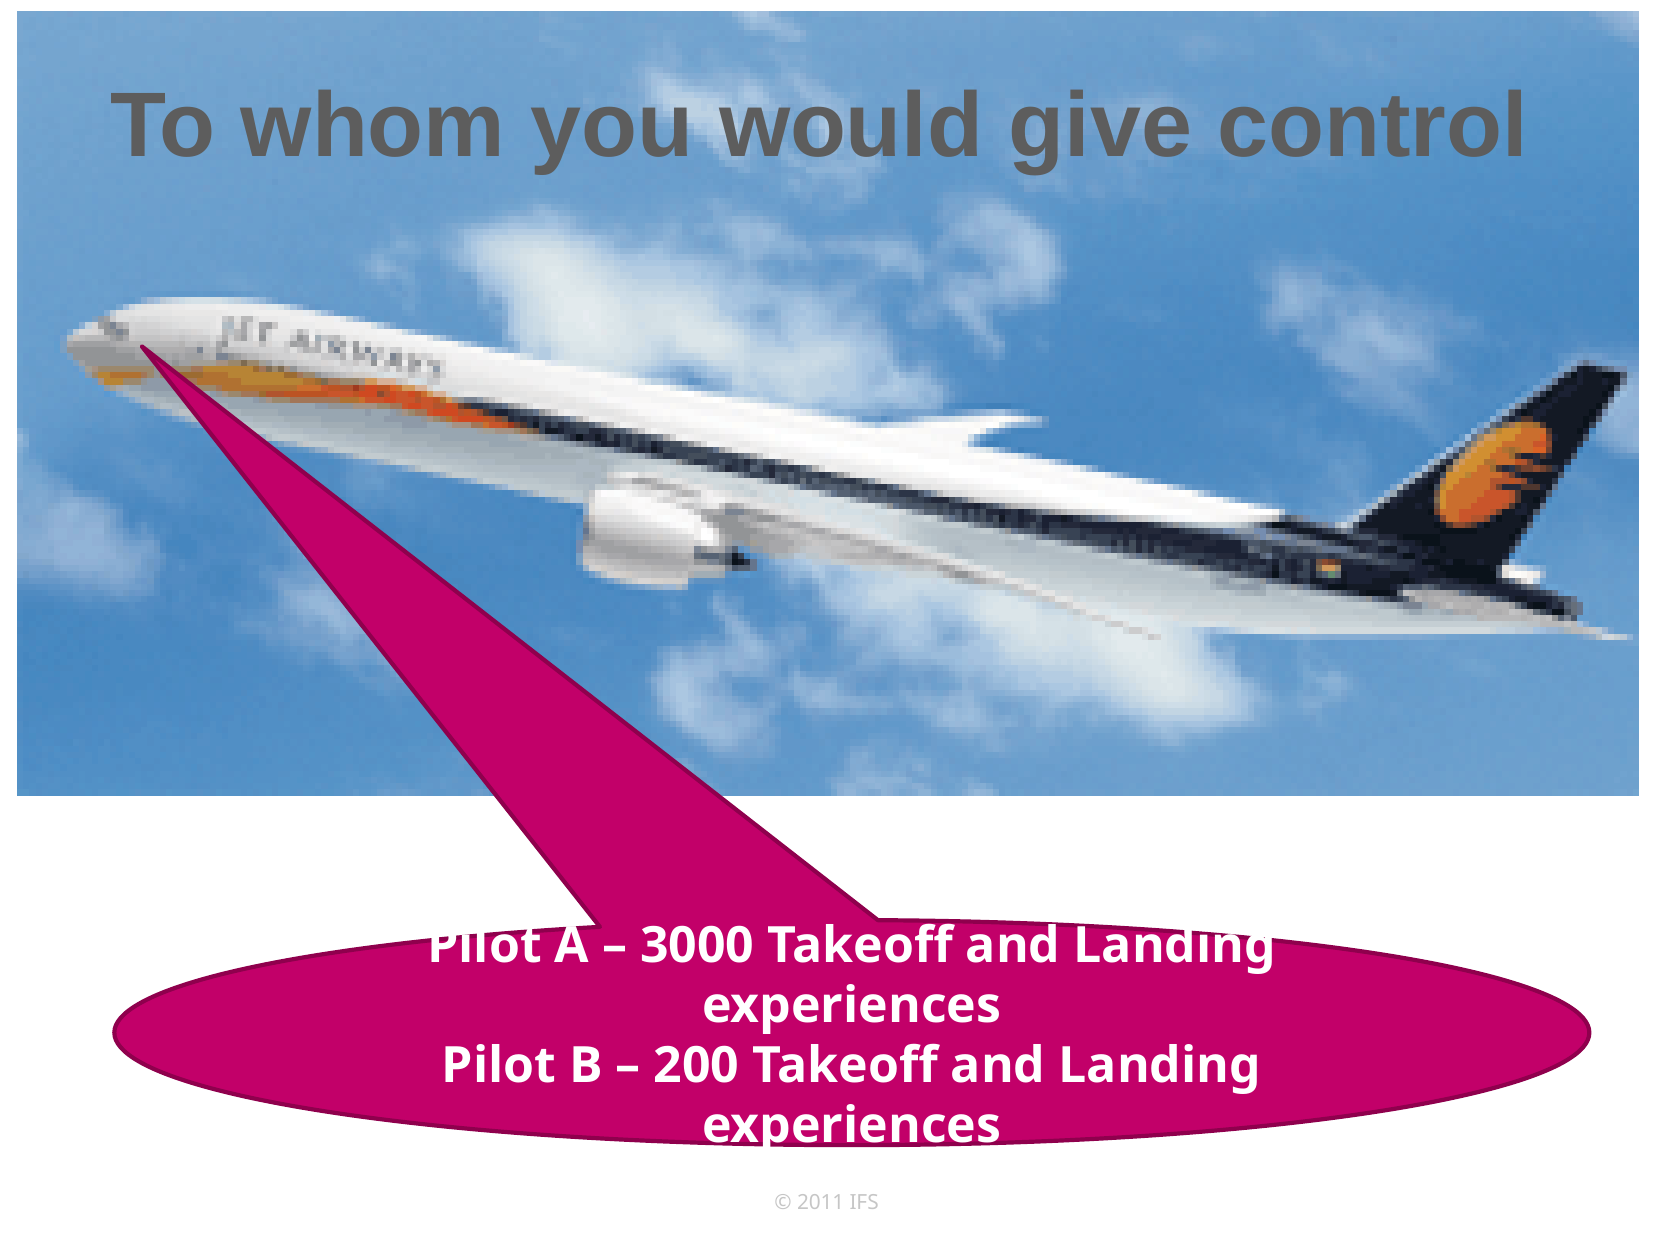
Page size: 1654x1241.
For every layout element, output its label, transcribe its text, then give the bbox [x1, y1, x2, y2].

picture [5, 0, 1653, 796]
text_box Pilot A – 3000 Takeoff and Landing experiences Pilot B – 200 Takeoff and Landing experiences [112, 807, 1592, 1148]
footer © 2011 IFS [377, 1184, 1276, 1214]
